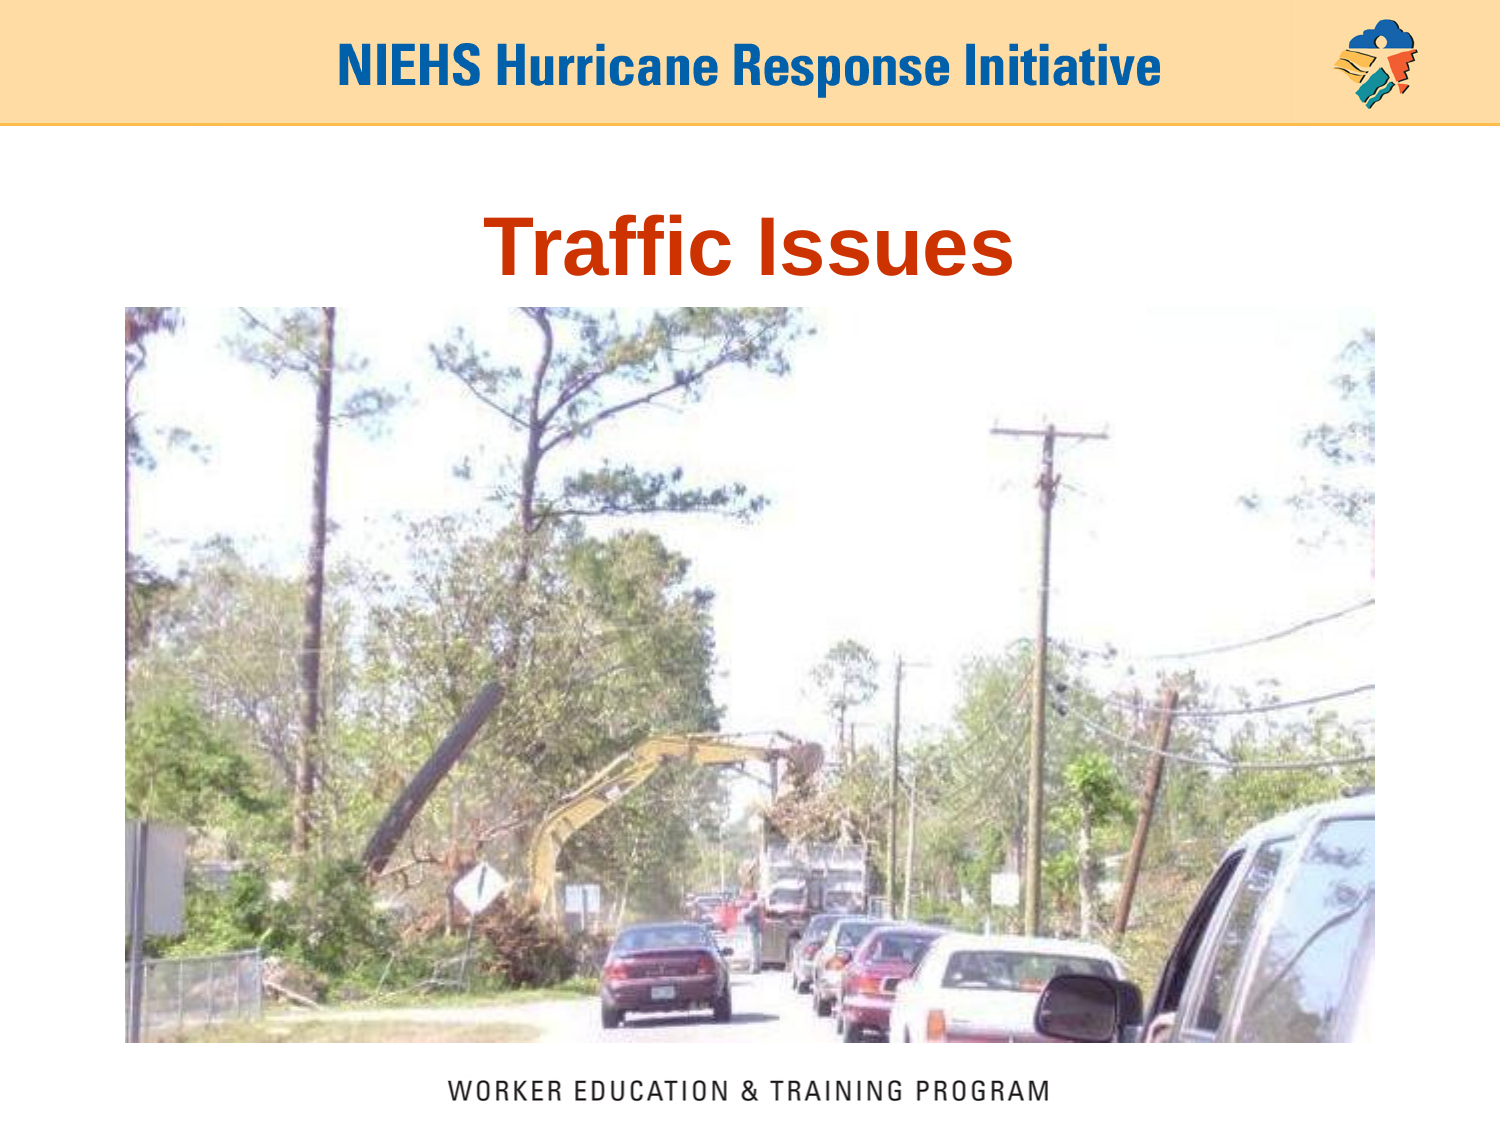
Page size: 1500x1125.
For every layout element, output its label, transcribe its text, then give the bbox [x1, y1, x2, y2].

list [124, 307, 1376, 1043]
picture [0, 1065, 1500, 1125]
picture [0, 0, 1500, 126]
title Traffic Issues [112, 149, 1388, 300]
